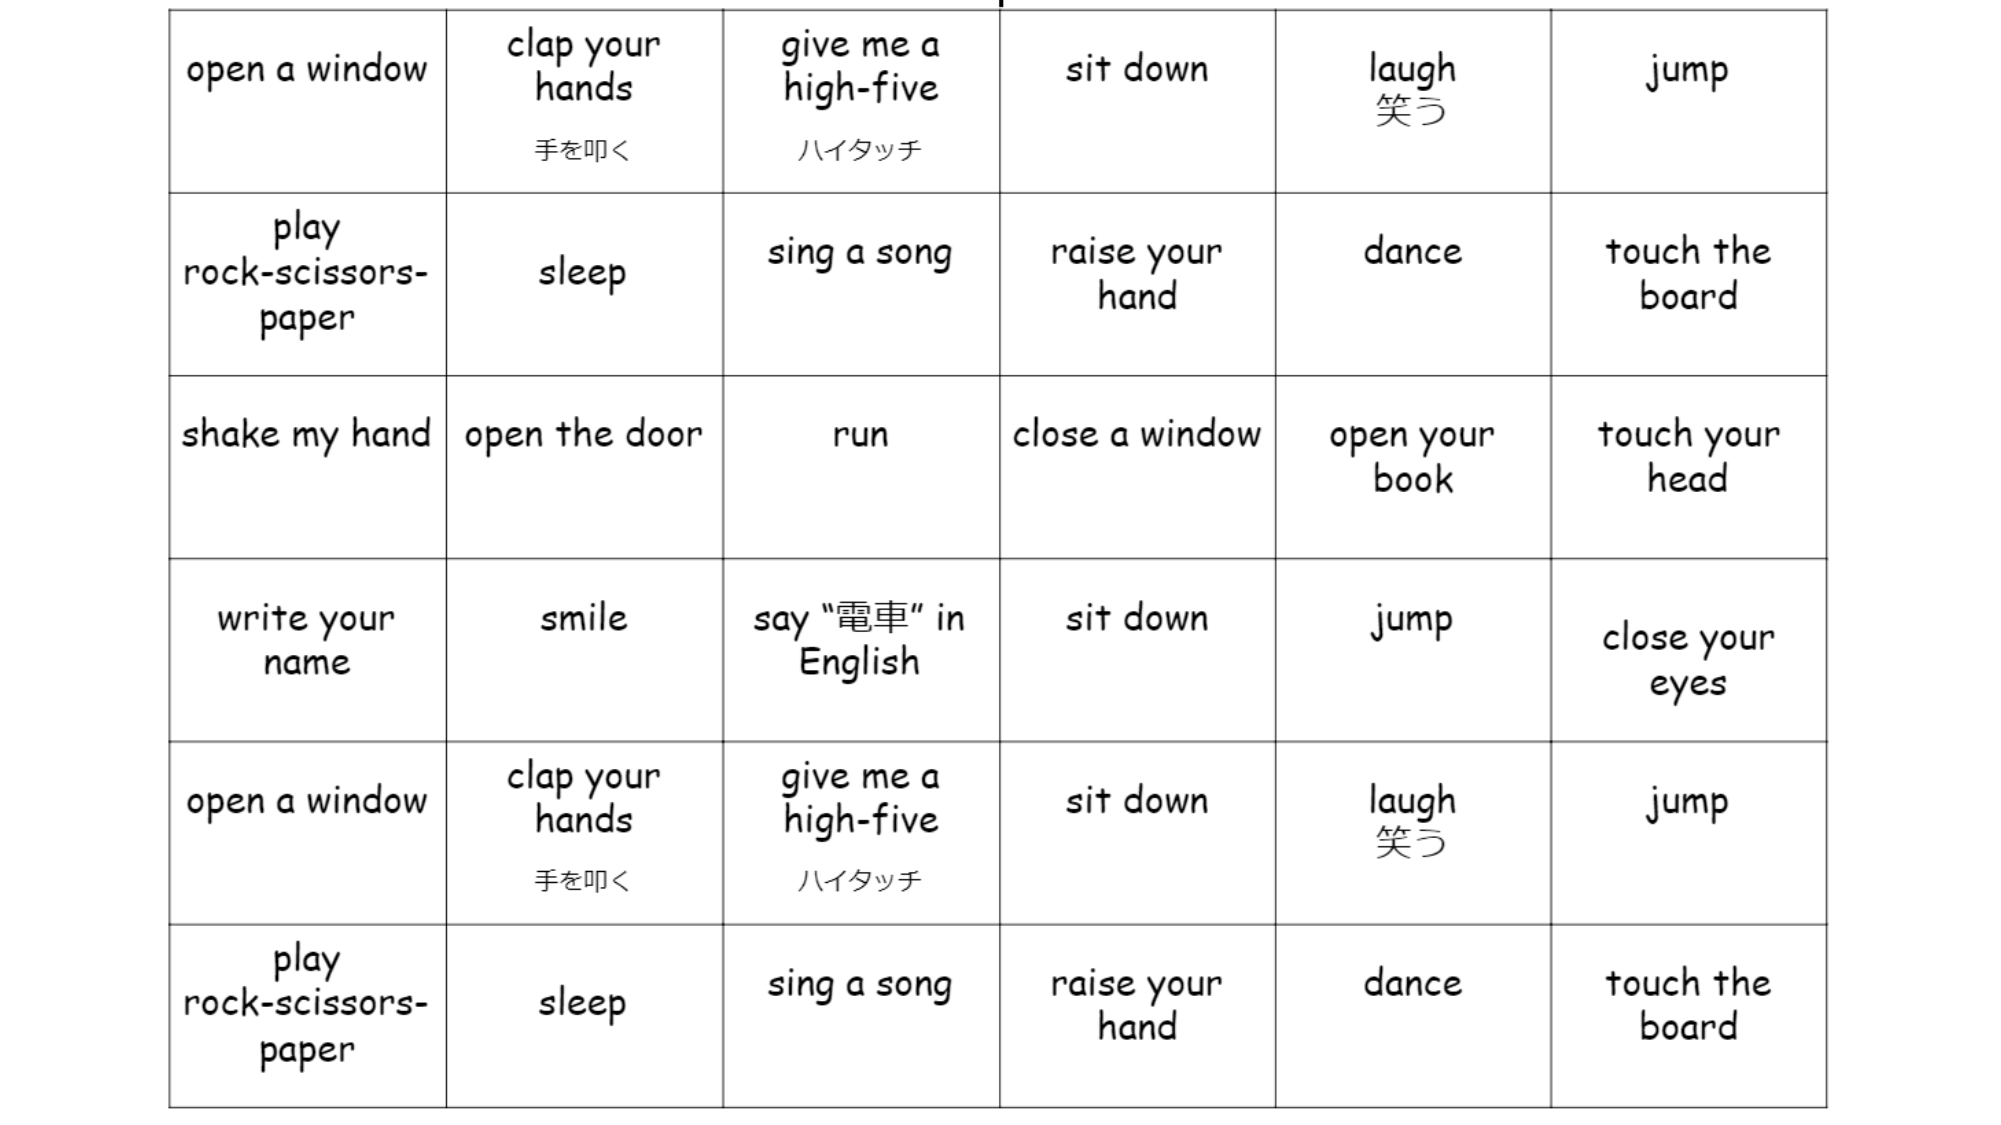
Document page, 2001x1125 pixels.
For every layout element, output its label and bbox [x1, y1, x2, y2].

picture [159, 0, 1841, 1125]
